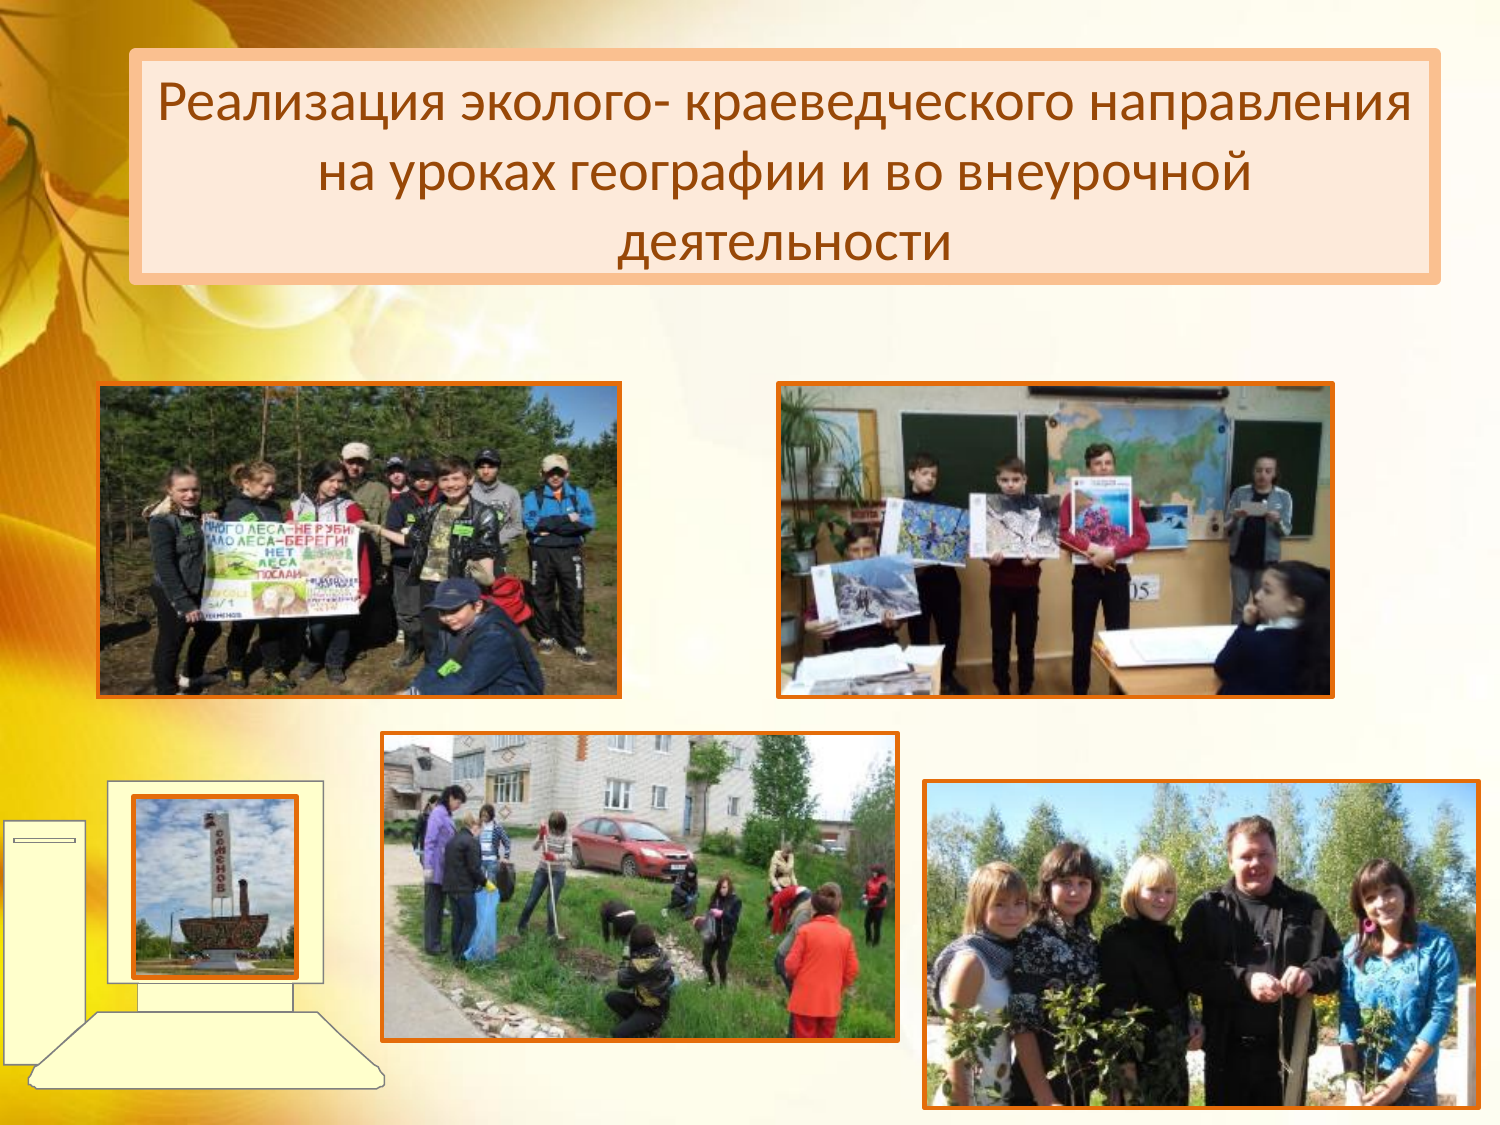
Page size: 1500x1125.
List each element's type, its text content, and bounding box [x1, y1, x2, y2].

picture [0, 0, 1500, 1125]
text_box [3, 781, 385, 1089]
text_box Реализация эколого- краеведческого направления на уроках географии и во внеурочной деятельности [135, 54, 1435, 280]
